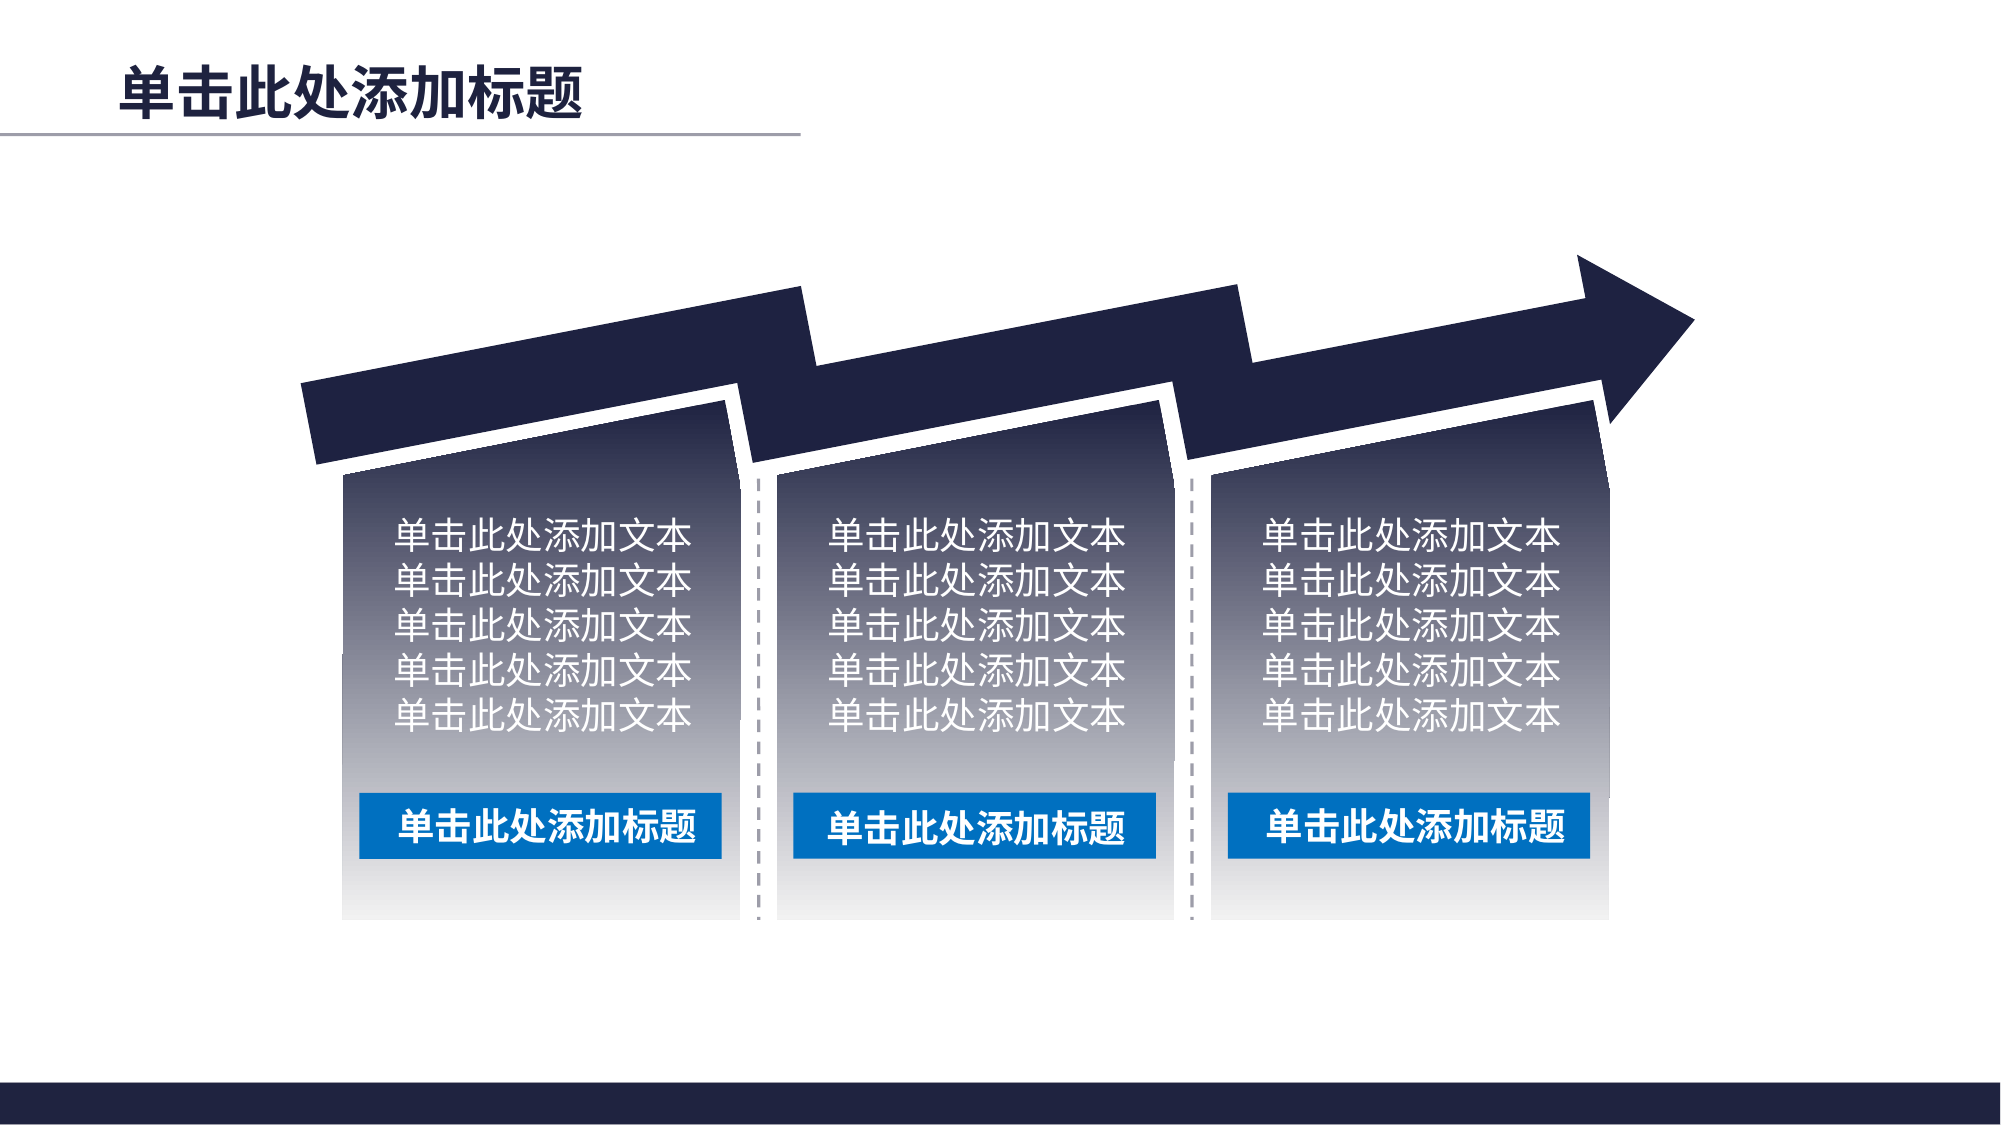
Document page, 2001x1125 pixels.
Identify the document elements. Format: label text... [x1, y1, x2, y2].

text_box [303, 243, 1696, 421]
text_box 单击此处添加文本 单击此处添加文本 单击此处添加文本 单击此处添加文本 单击此处添加文本 [361, 505, 725, 745]
text_box 单击此处添加文本 单击此处添加文本 单击此处添加文本 单击此处添加文本 单击此处添加文本 [796, 504, 1159, 745]
text_box [1210, 421, 1610, 920]
text_box 单击此处添加文本 单击此处添加文本 单击此处添加文本 单击此处添加文本 单击此处添加文本 [1230, 504, 1593, 745]
text_box 单击此处添加标题 [103, 48, 736, 134]
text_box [793, 792, 1156, 859]
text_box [1227, 792, 1593, 859]
text_box [776, 421, 1176, 920]
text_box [359, 792, 725, 859]
text_box [342, 421, 742, 920]
